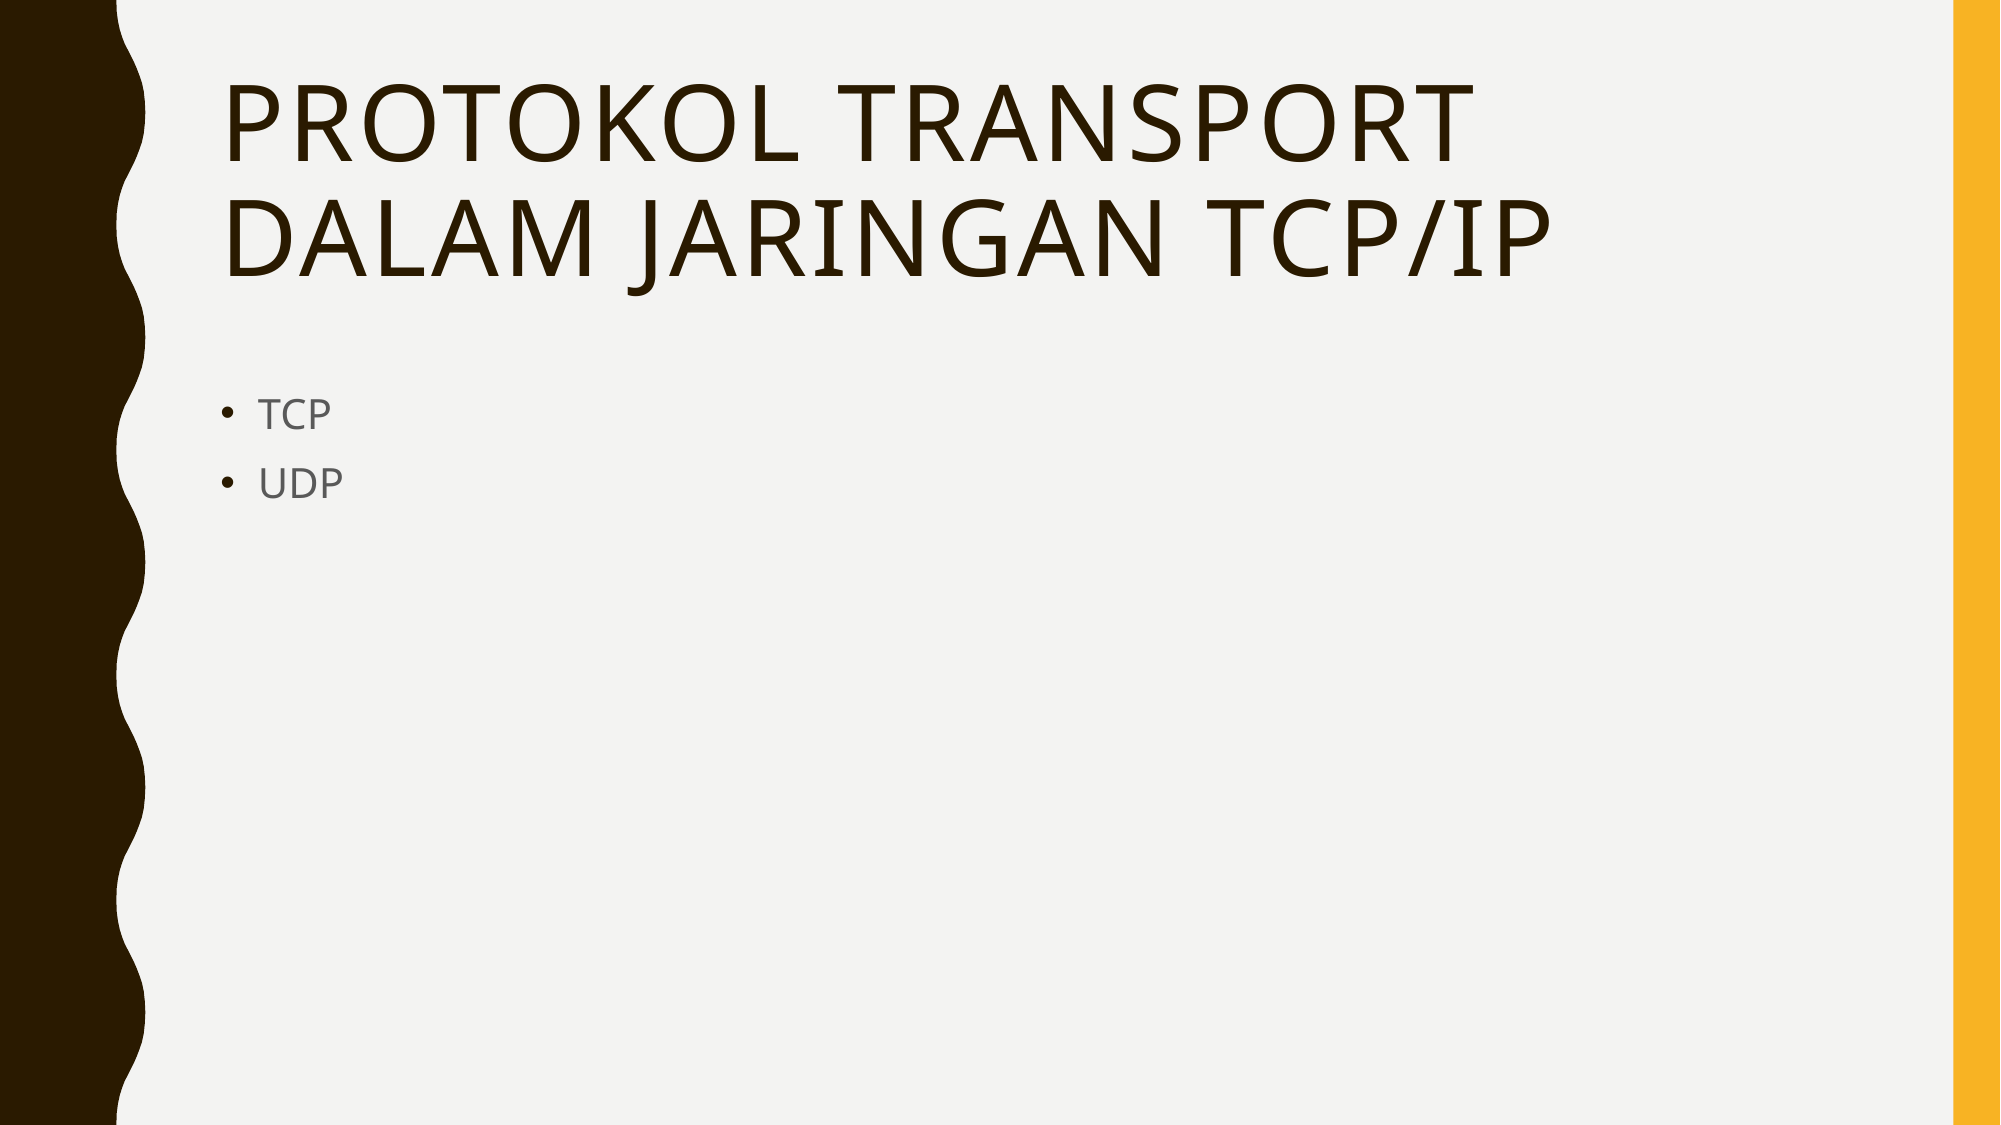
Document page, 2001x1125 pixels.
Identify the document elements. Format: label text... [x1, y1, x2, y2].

list TCP UDP [205, 375, 1875, 965]
title Protokol Transport Dalam Jaringan TCP/IP [205, 62, 1875, 308]
